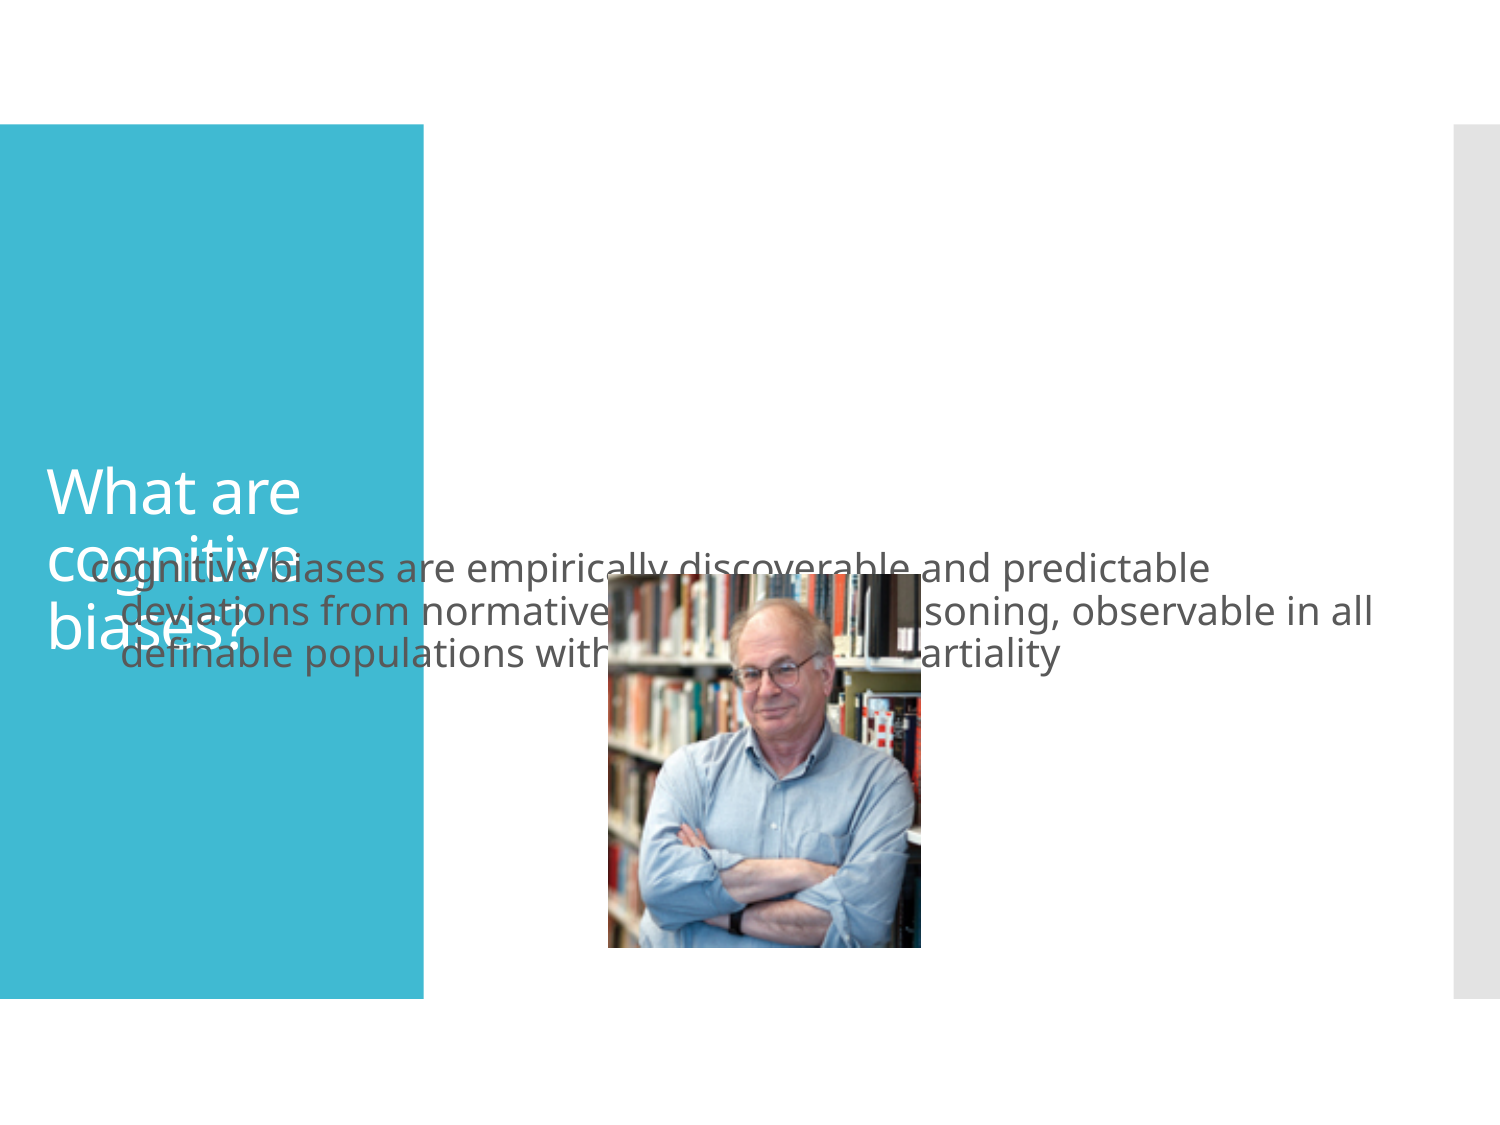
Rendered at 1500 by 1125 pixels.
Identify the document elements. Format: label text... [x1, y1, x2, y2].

list cognitive biases are empirically discoverable and predictable deviations from normative standards of reasoning, observable in all definable populations with remarkable impartiality [75, 219, 1425, 1005]
title What are cognitive biases? [31, 184, 394, 940]
picture [607, 574, 921, 948]
